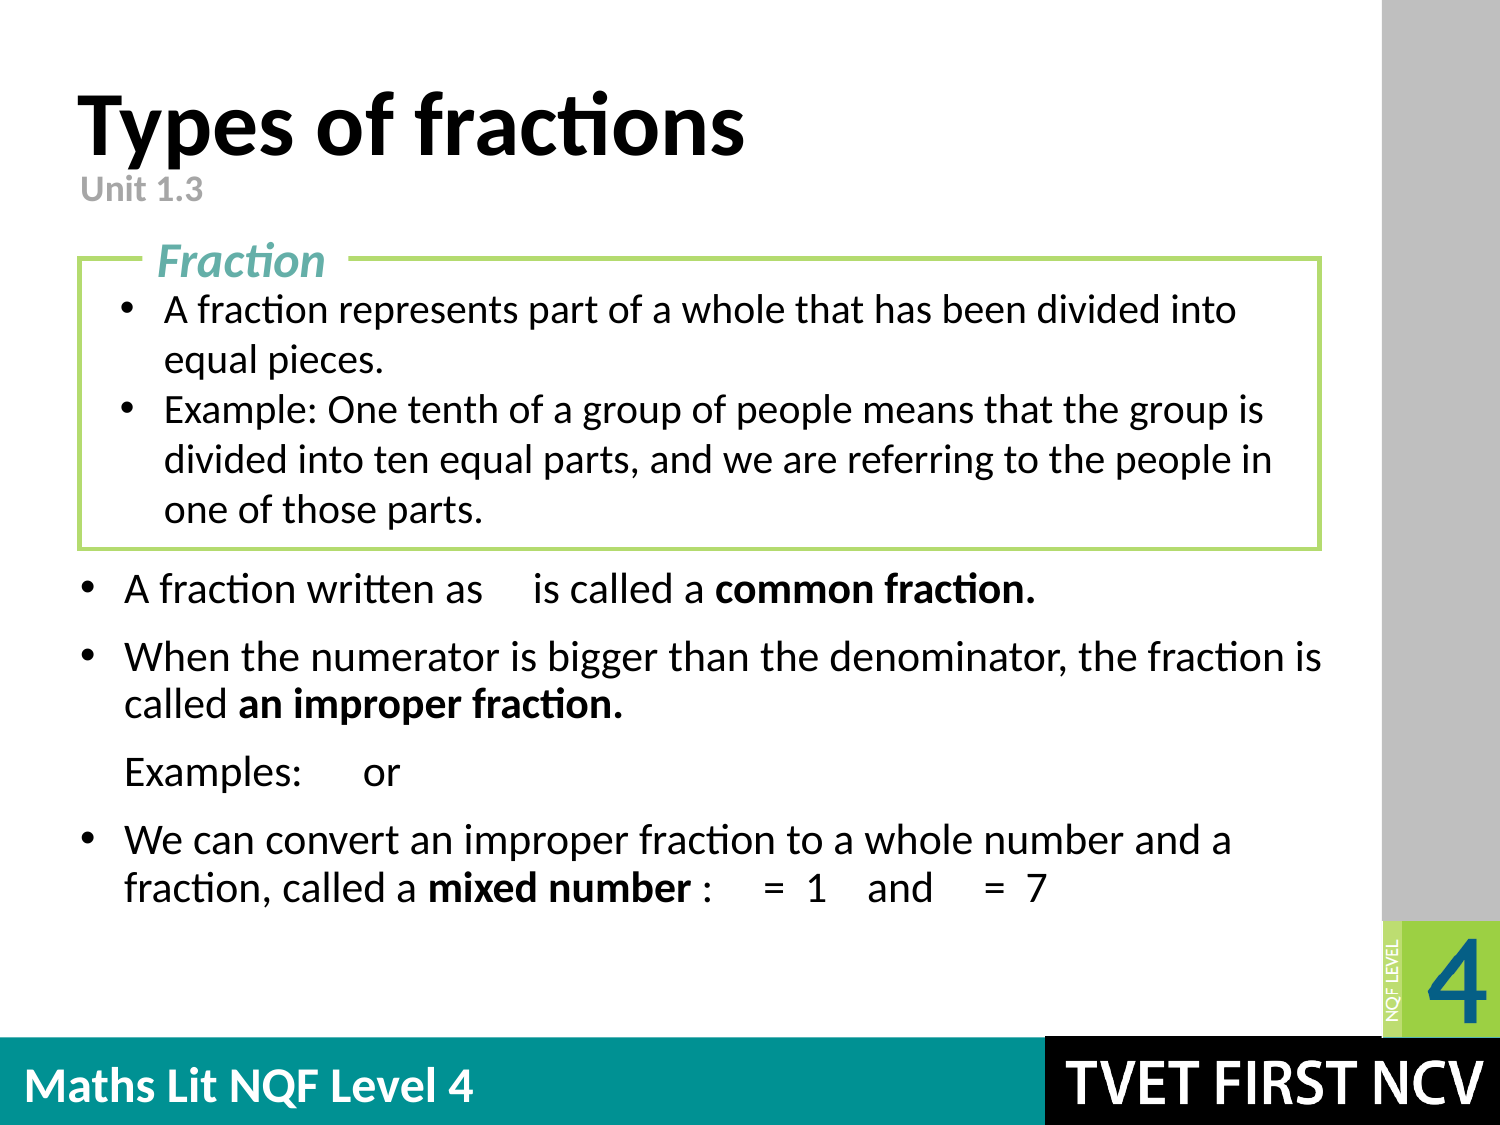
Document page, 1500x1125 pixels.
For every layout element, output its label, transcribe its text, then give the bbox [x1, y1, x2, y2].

picture [1065, 1050, 1484, 1120]
text_box Fraction [142, 226, 349, 274]
text_box A fraction represents part of a whole that has been divided into equal pieces. Example: One tenth of a group of people means that the group is divided into ten equal parts, and we are referring to the people in one of those parts. [105, 274, 1305, 540]
title Types of fractions [62, 68, 1360, 187]
picture [1381, 921, 1500, 1038]
list Unit 1.3 [65, 161, 1363, 212]
text_box [78, 257, 1320, 550]
